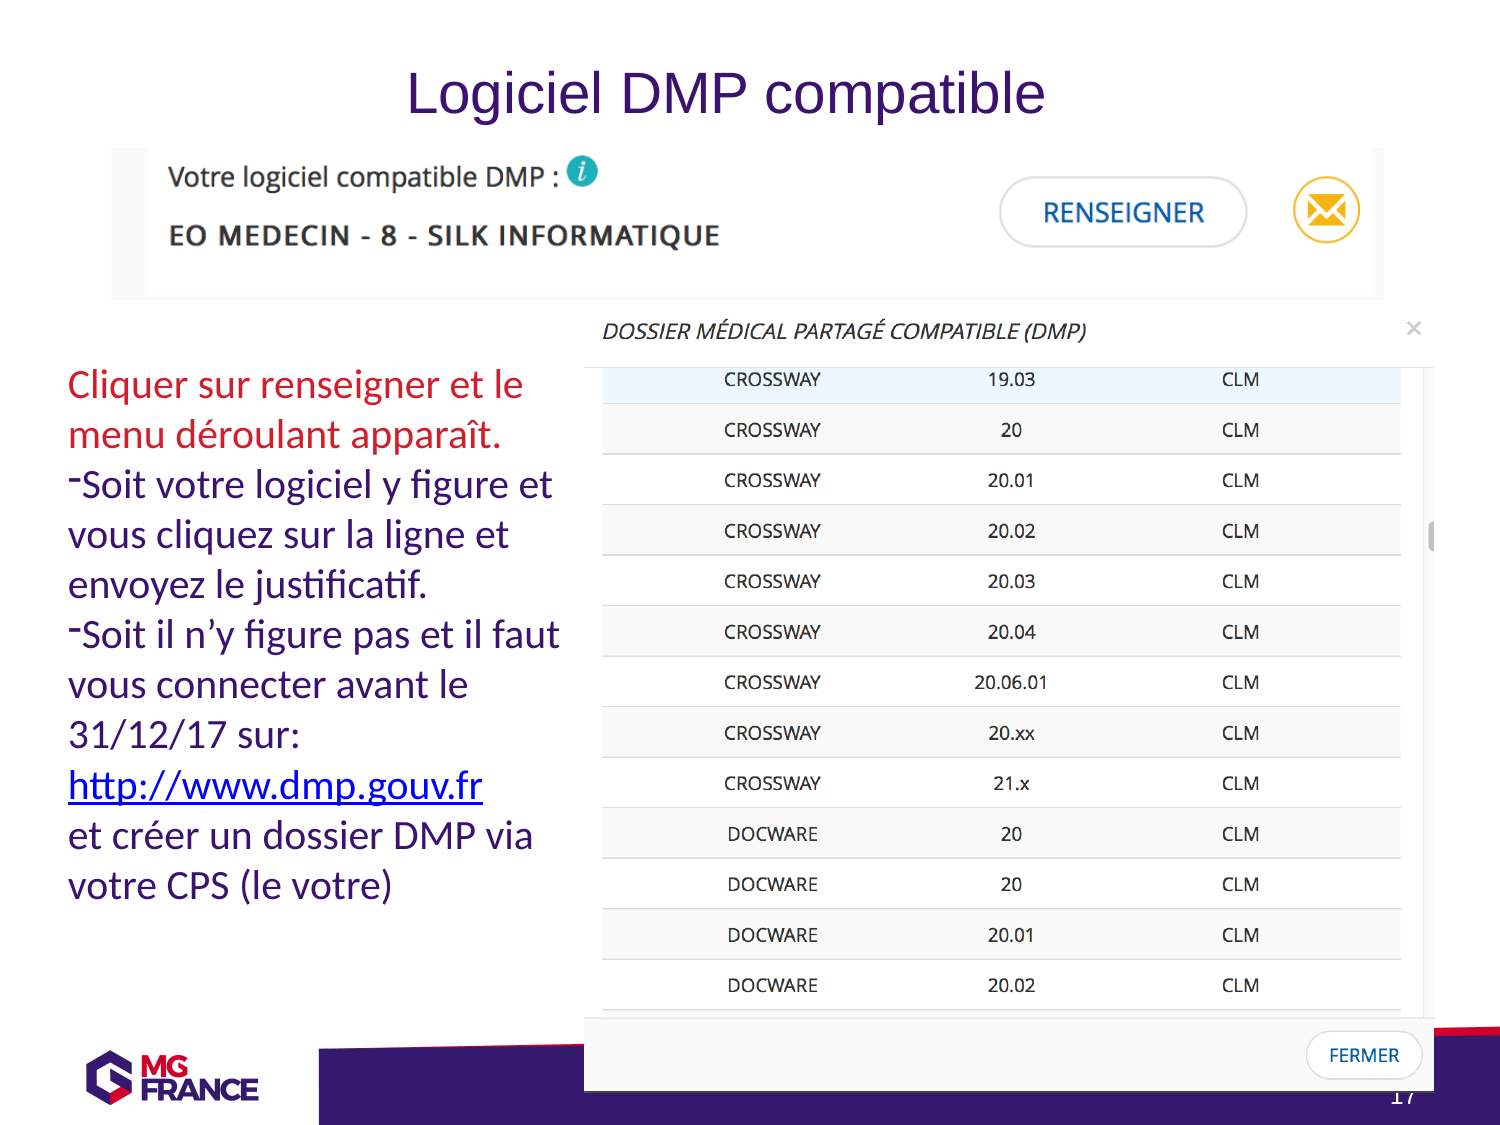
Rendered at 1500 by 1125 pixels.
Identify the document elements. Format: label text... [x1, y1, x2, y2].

title Logiciel DMP compatible [106, 30, 1347, 149]
picture [0, 0, 1500, 1125]
text_box Cliquer sur renseigner et le menu déroulant apparaît. Soit votre logiciel y figure et vous cliquez sur la ligne et envoyez le justificatif. Soit il n’y figure pas et il faut vous connecter avant le 31/12/17 sur: http://www.dmp.gouv.fr et créer un dossier DMP via votre CPS (le votre) [53, 349, 579, 965]
